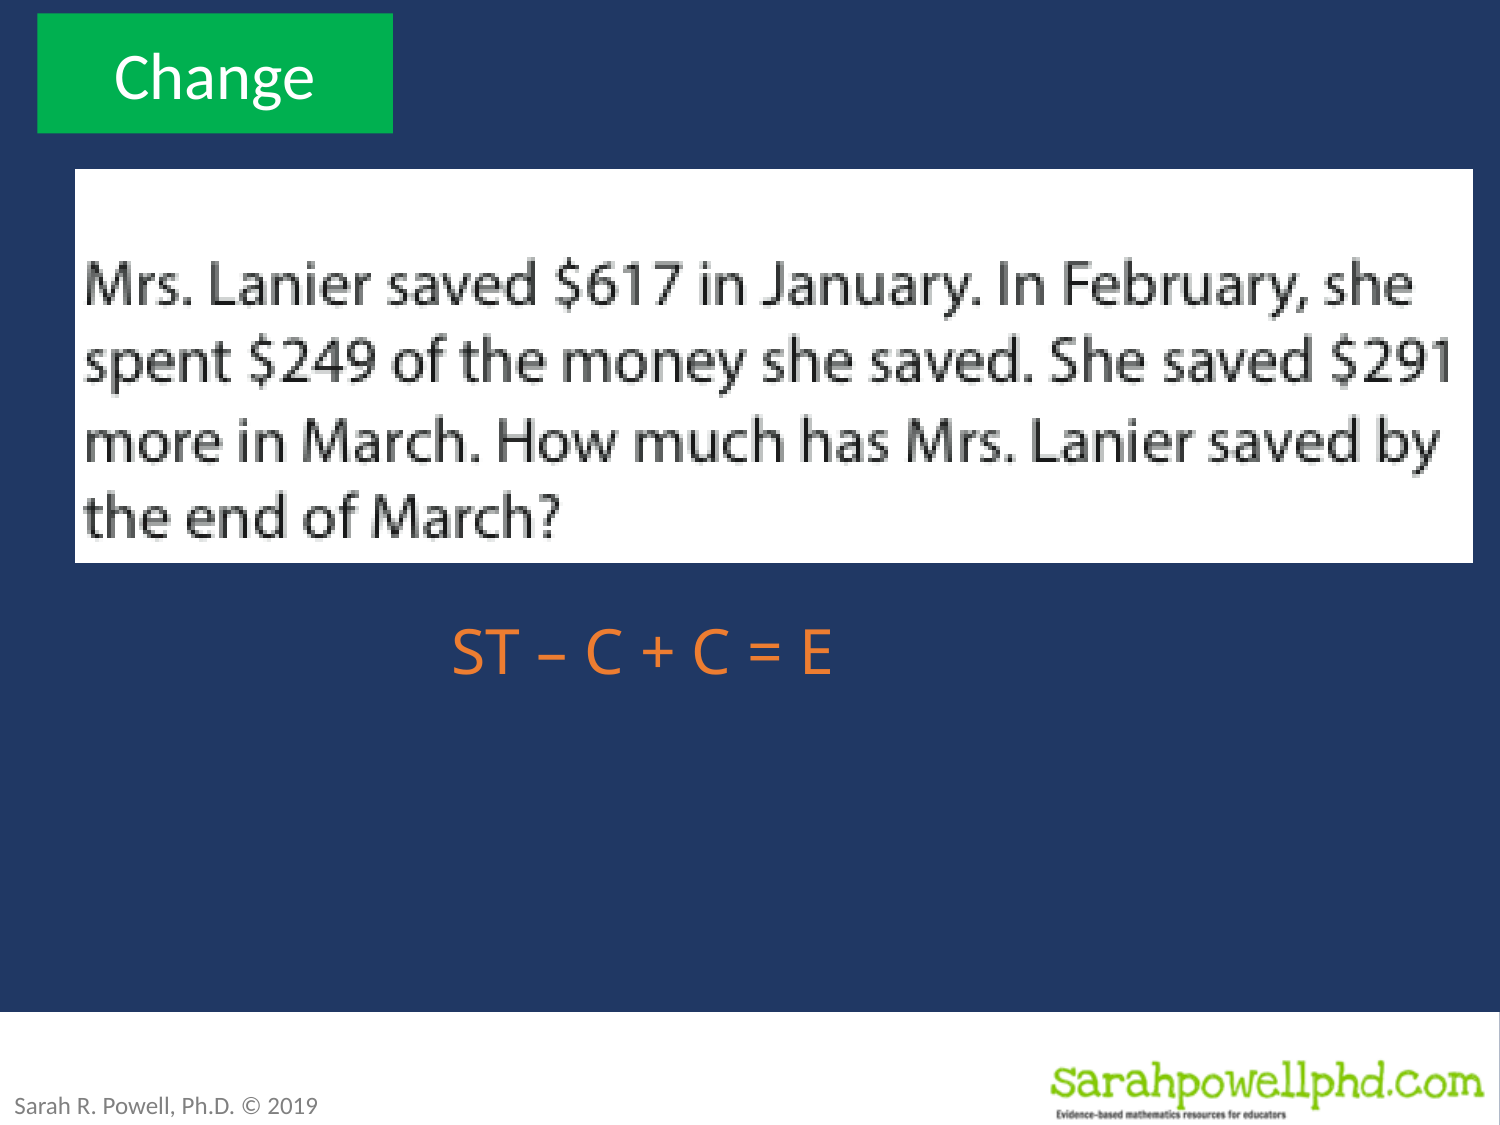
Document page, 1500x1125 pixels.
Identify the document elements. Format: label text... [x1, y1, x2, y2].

picture [1032, 1051, 1499, 1125]
text_box ST – C + C = E [436, 604, 1217, 695]
picture [74, 169, 1473, 563]
text_box Change [36, 12, 394, 134]
